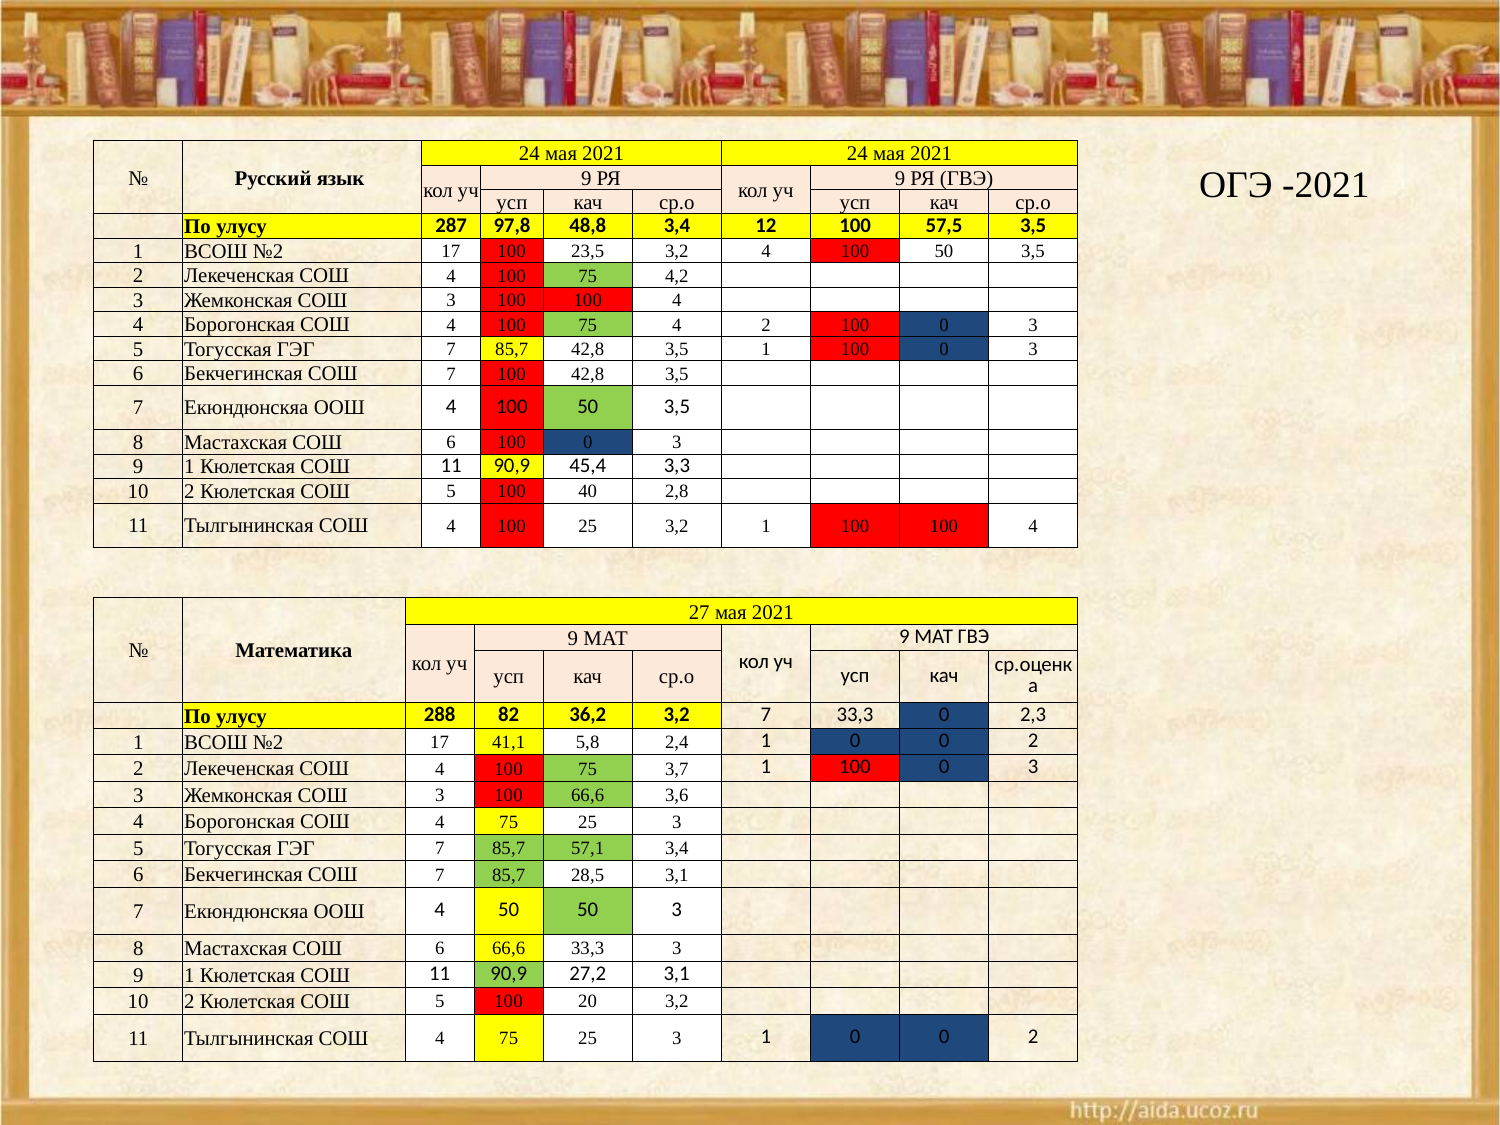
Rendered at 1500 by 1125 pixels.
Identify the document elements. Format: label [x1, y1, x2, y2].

table_cell [183, 214, 421, 238]
table_cell [722, 861, 810, 887]
table_cell [94, 479, 182, 503]
table_cell [94, 988, 182, 1014]
table_cell [900, 288, 988, 311]
table_cell [481, 337, 543, 360]
table_cell [94, 703, 182, 728]
table_cell [94, 361, 182, 385]
table_cell [94, 504, 182, 547]
table_cell [722, 703, 810, 728]
table_cell [811, 651, 899, 702]
table_cell [475, 935, 543, 961]
table_cell [989, 988, 1077, 1014]
table_cell [94, 935, 182, 961]
table_cell [475, 861, 543, 887]
table_cell [183, 430, 421, 454]
table_cell [989, 337, 1077, 360]
table_cell [900, 337, 988, 360]
table_cell [900, 430, 988, 454]
table_cell [811, 703, 899, 728]
table_cell [544, 504, 632, 547]
table_cell [900, 479, 988, 503]
table_cell [94, 808, 182, 834]
table_cell [989, 190, 1077, 213]
table_cell [422, 166, 480, 213]
table_cell [544, 755, 632, 781]
table_cell [900, 1015, 988, 1061]
table_cell [406, 1015, 474, 1061]
table_cell [811, 386, 899, 429]
table_cell [900, 651, 988, 702]
table_cell [406, 703, 474, 728]
table_cell [722, 504, 810, 547]
table_cell [481, 190, 543, 213]
table_cell [900, 782, 988, 807]
table_cell [406, 861, 474, 887]
table_cell [900, 935, 988, 961]
table_cell [94, 729, 182, 754]
table_cell [544, 455, 632, 478]
table_cell [989, 504, 1077, 547]
table_cell [633, 888, 721, 934]
table_cell [811, 430, 899, 454]
table_cell [722, 1015, 810, 1061]
table_cell [633, 239, 721, 262]
table_cell [481, 479, 543, 503]
table_cell [481, 455, 543, 478]
table_cell [811, 808, 899, 834]
table_cell [422, 455, 480, 478]
table_cell [475, 755, 543, 781]
table_cell [811, 455, 899, 478]
table_cell [989, 808, 1077, 834]
table_cell [183, 337, 421, 360]
table_cell [544, 361, 632, 385]
table_cell [900, 190, 988, 213]
table_cell [544, 337, 632, 360]
table_cell [481, 430, 543, 454]
table_cell [989, 455, 1077, 478]
table_cell [94, 214, 182, 238]
table_cell [94, 263, 182, 287]
table_cell [481, 166, 721, 189]
table_cell [183, 239, 421, 262]
table_cell [406, 988, 474, 1014]
table_cell [722, 755, 810, 781]
table_cell [544, 861, 632, 887]
table_cell [633, 835, 721, 860]
table_cell [475, 651, 543, 702]
table_cell [989, 935, 1077, 961]
table_cell [544, 479, 632, 503]
table_cell [481, 312, 543, 336]
table_cell [722, 386, 810, 429]
table_cell [422, 361, 480, 385]
table_cell [722, 263, 810, 287]
table_cell [544, 888, 632, 934]
table_cell [722, 962, 810, 987]
table_cell [94, 888, 182, 934]
table_cell [633, 861, 721, 887]
table_cell [900, 962, 988, 987]
table_cell [475, 729, 543, 754]
table_cell [544, 808, 632, 834]
table_cell [900, 504, 988, 547]
table_cell [633, 214, 721, 238]
table_cell [94, 962, 182, 987]
table_cell [633, 337, 721, 360]
table_cell [989, 239, 1077, 262]
table_cell [811, 288, 899, 311]
table_cell [183, 861, 405, 887]
table_cell [481, 504, 543, 547]
table_cell [811, 962, 899, 987]
table_cell [900, 808, 988, 834]
table_cell [989, 703, 1077, 728]
table_cell [900, 729, 988, 754]
table_cell [722, 808, 810, 834]
table_cell [633, 729, 721, 754]
table_cell [989, 755, 1077, 781]
table_cell [811, 479, 899, 503]
table_cell [633, 361, 721, 385]
table_cell [183, 962, 405, 987]
table_cell [544, 239, 632, 262]
table_cell [475, 808, 543, 834]
table_cell [811, 214, 899, 238]
table_header [722, 141, 1077, 165]
table_cell [633, 988, 721, 1014]
table_cell [544, 703, 632, 728]
table_cell [406, 782, 474, 807]
table_cell [989, 312, 1077, 336]
table_cell [406, 835, 474, 860]
table_cell [633, 312, 721, 336]
table_cell [422, 430, 480, 454]
table_cell [481, 263, 543, 287]
table_cell [900, 703, 988, 728]
table_cell [183, 455, 421, 478]
table_cell [183, 386, 421, 429]
table_cell [811, 361, 899, 385]
table_cell [183, 1015, 405, 1061]
table_cell [94, 337, 182, 360]
table_cell [722, 239, 810, 262]
table_cell [811, 861, 899, 887]
table_cell [722, 988, 810, 1014]
table_cell [481, 214, 543, 238]
table_cell [722, 888, 810, 934]
table_header [406, 598, 1077, 624]
table_cell [183, 808, 405, 834]
table_cell [989, 835, 1077, 860]
table_cell [989, 1015, 1077, 1061]
table_cell [94, 430, 182, 454]
table_cell [900, 455, 988, 478]
table_cell [989, 263, 1077, 287]
table_cell [900, 312, 988, 336]
table_cell [722, 312, 810, 336]
table_cell [722, 361, 810, 385]
table_cell [633, 755, 721, 781]
table_cell [811, 755, 899, 781]
table_cell [811, 988, 899, 1014]
table_cell [722, 337, 810, 360]
table_cell [633, 430, 721, 454]
table_cell [183, 755, 405, 781]
table_cell [94, 312, 182, 336]
table_cell [406, 808, 474, 834]
table_cell [722, 782, 810, 807]
table_cell [183, 888, 405, 934]
table_cell [900, 214, 988, 238]
table_cell [406, 935, 474, 961]
table_cell [722, 835, 810, 860]
table_cell [811, 166, 1077, 189]
table_cell [633, 651, 721, 702]
table_cell [422, 263, 480, 287]
table_cell [989, 430, 1077, 454]
table_cell [544, 386, 632, 429]
table_cell [989, 729, 1077, 754]
table_cell [633, 703, 721, 728]
table_cell [422, 504, 480, 547]
table_cell [722, 430, 810, 454]
table_cell [722, 935, 810, 961]
picture [0, 0, 1500, 1125]
table_cell [422, 337, 480, 360]
table_cell [722, 214, 810, 238]
table_cell [633, 808, 721, 834]
table_cell [811, 782, 899, 807]
table_cell [422, 479, 480, 503]
table_cell [544, 190, 632, 213]
table_cell [900, 835, 988, 860]
table_cell [722, 455, 810, 478]
table_cell [183, 263, 421, 287]
table_cell [544, 729, 632, 754]
table_cell [811, 729, 899, 754]
table_cell [475, 835, 543, 860]
table_cell [481, 288, 543, 311]
table_cell [989, 962, 1077, 987]
table_cell [633, 479, 721, 503]
table_cell [94, 288, 182, 311]
table_cell [989, 888, 1077, 934]
table_cell [544, 263, 632, 287]
table_cell [811, 263, 899, 287]
table_cell [811, 337, 899, 360]
table_cell [989, 386, 1077, 429]
table_cell [989, 782, 1077, 807]
table_cell [544, 288, 632, 311]
table_cell [900, 239, 988, 262]
table_cell [544, 214, 632, 238]
table_cell [811, 625, 1077, 650]
table_cell [989, 651, 1077, 702]
table_cell [183, 504, 421, 547]
table_cell [481, 361, 543, 385]
table_cell [183, 312, 421, 336]
table_cell [481, 239, 543, 262]
table_cell [989, 214, 1077, 238]
table_cell [544, 935, 632, 961]
table_cell [722, 288, 810, 311]
table_cell [633, 1015, 721, 1061]
table_cell [475, 888, 543, 934]
table_cell [900, 361, 988, 385]
table_cell [475, 703, 543, 728]
table_cell [633, 962, 721, 987]
table_cell [406, 625, 474, 702]
table_header [94, 141, 182, 213]
table_cell [722, 479, 810, 503]
table_cell [183, 479, 421, 503]
table_cell [183, 361, 421, 385]
table_cell [94, 835, 182, 860]
table_cell [633, 386, 721, 429]
table_cell [544, 651, 632, 702]
table_cell [811, 239, 899, 262]
table_cell [722, 166, 810, 213]
table_cell [633, 504, 721, 547]
table_cell [475, 782, 543, 807]
table_cell [633, 455, 721, 478]
table_cell [183, 729, 405, 754]
table_cell [94, 455, 182, 478]
table_cell [722, 625, 810, 702]
table_cell [475, 1015, 543, 1061]
table_header [94, 598, 182, 702]
table_cell [422, 288, 480, 311]
table_cell [811, 888, 899, 934]
table_cell [633, 782, 721, 807]
table_cell [183, 782, 405, 807]
table_cell [422, 386, 480, 429]
table_cell [475, 625, 721, 650]
table_cell [811, 190, 899, 213]
table_cell [406, 729, 474, 754]
table_cell [989, 479, 1077, 503]
table_cell [94, 386, 182, 429]
table_header [183, 598, 405, 702]
table_cell [481, 386, 543, 429]
table_cell [633, 263, 721, 287]
table_cell [183, 988, 405, 1014]
table_cell [900, 861, 988, 887]
table_cell [811, 504, 899, 547]
table_cell [94, 755, 182, 781]
table_cell [900, 888, 988, 934]
table_cell [475, 988, 543, 1014]
table_cell [811, 312, 899, 336]
table_cell [544, 1015, 632, 1061]
table_cell [544, 312, 632, 336]
table_cell [544, 782, 632, 807]
table_cell [811, 1015, 899, 1061]
table_cell [722, 729, 810, 754]
table_cell [900, 263, 988, 287]
text_box [1184, 152, 1395, 213]
table_cell [811, 935, 899, 961]
table_cell [422, 239, 480, 262]
table_cell [633, 288, 721, 311]
table_cell [422, 312, 480, 336]
table_cell [989, 361, 1077, 385]
table_cell [811, 835, 899, 860]
table_cell [94, 782, 182, 807]
table_cell [475, 962, 543, 987]
table_cell [544, 962, 632, 987]
table_cell [94, 1015, 182, 1061]
table_cell [406, 755, 474, 781]
table_cell [422, 214, 480, 238]
table_cell [544, 430, 632, 454]
table_cell [633, 190, 721, 213]
table_cell [406, 888, 474, 934]
table_cell [900, 386, 988, 429]
table_cell [183, 288, 421, 311]
table_cell [900, 755, 988, 781]
table_cell [900, 988, 988, 1014]
table_cell [633, 935, 721, 961]
table_header [183, 141, 421, 213]
table_cell [989, 861, 1077, 887]
table_cell [183, 935, 405, 961]
table_cell [544, 835, 632, 860]
table_header [422, 141, 721, 165]
table_cell [544, 988, 632, 1014]
table_cell [94, 239, 182, 262]
table_cell [406, 962, 474, 987]
table_cell [183, 703, 405, 728]
table_cell [989, 288, 1077, 311]
table_cell [94, 861, 182, 887]
table_cell [183, 835, 405, 860]
